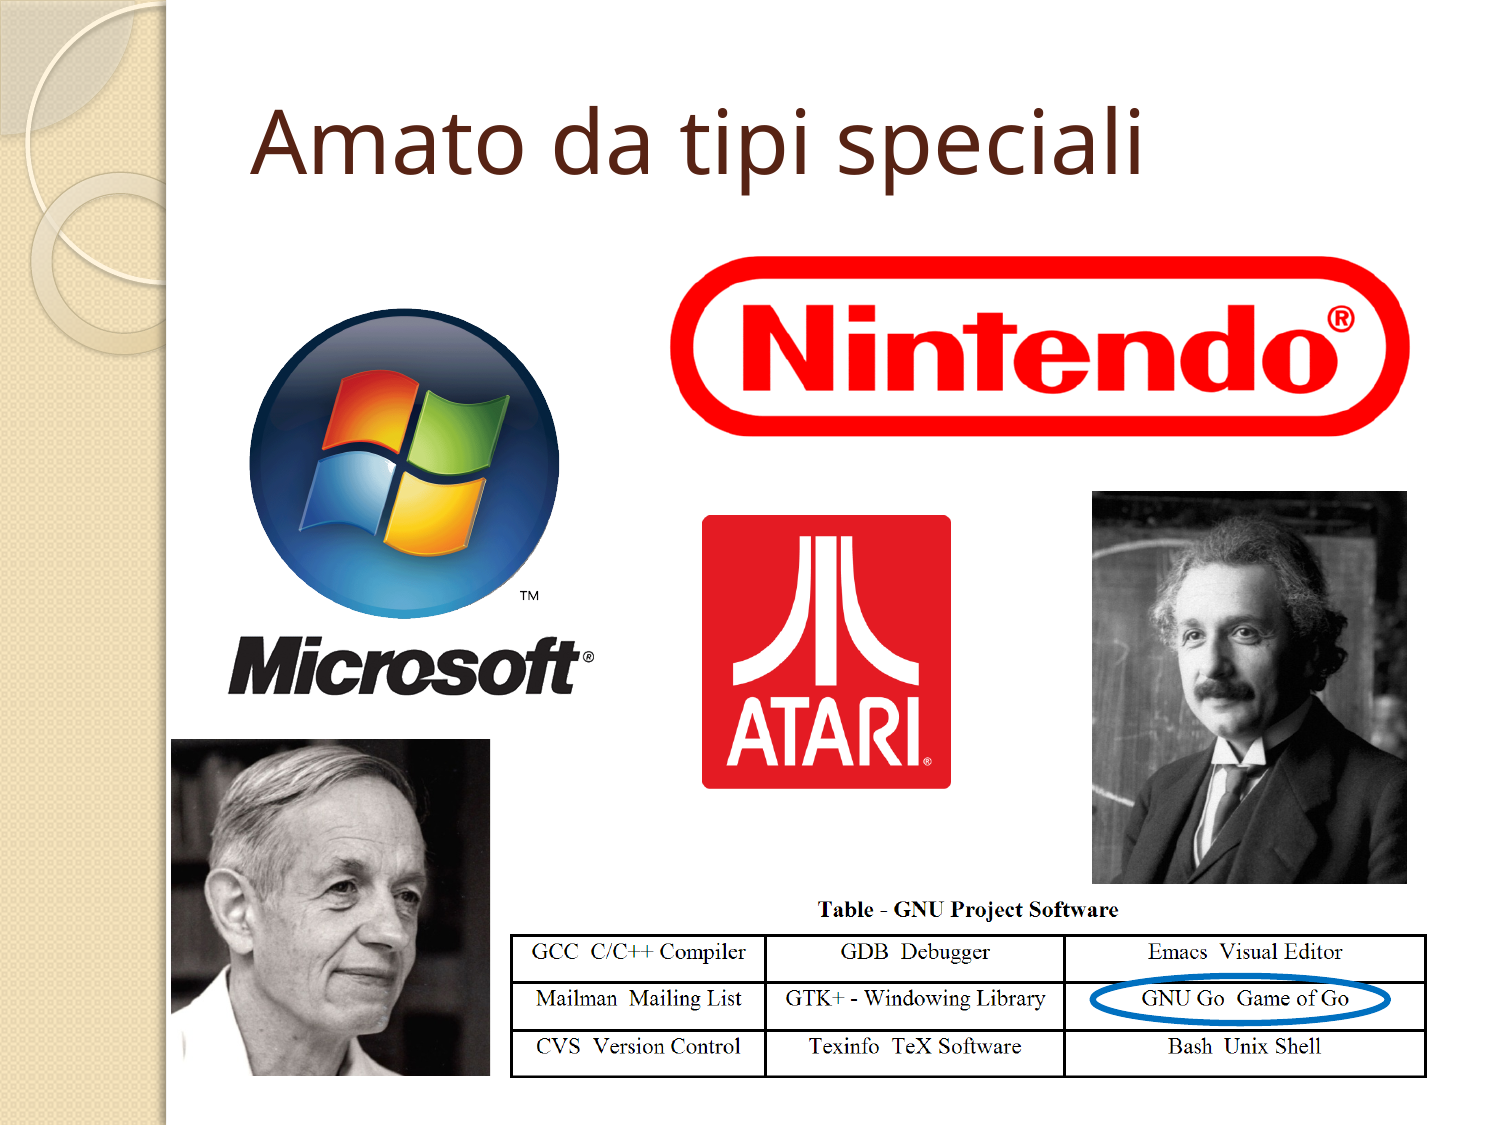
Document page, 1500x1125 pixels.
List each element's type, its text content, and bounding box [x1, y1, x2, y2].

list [218, 278, 606, 706]
picture [1092, 491, 1408, 885]
picture [499, 893, 1436, 1086]
picture [170, 739, 491, 1076]
picture [655, 231, 1424, 463]
picture [702, 514, 951, 789]
title Amato da tipi speciali [235, 45, 1466, 233]
